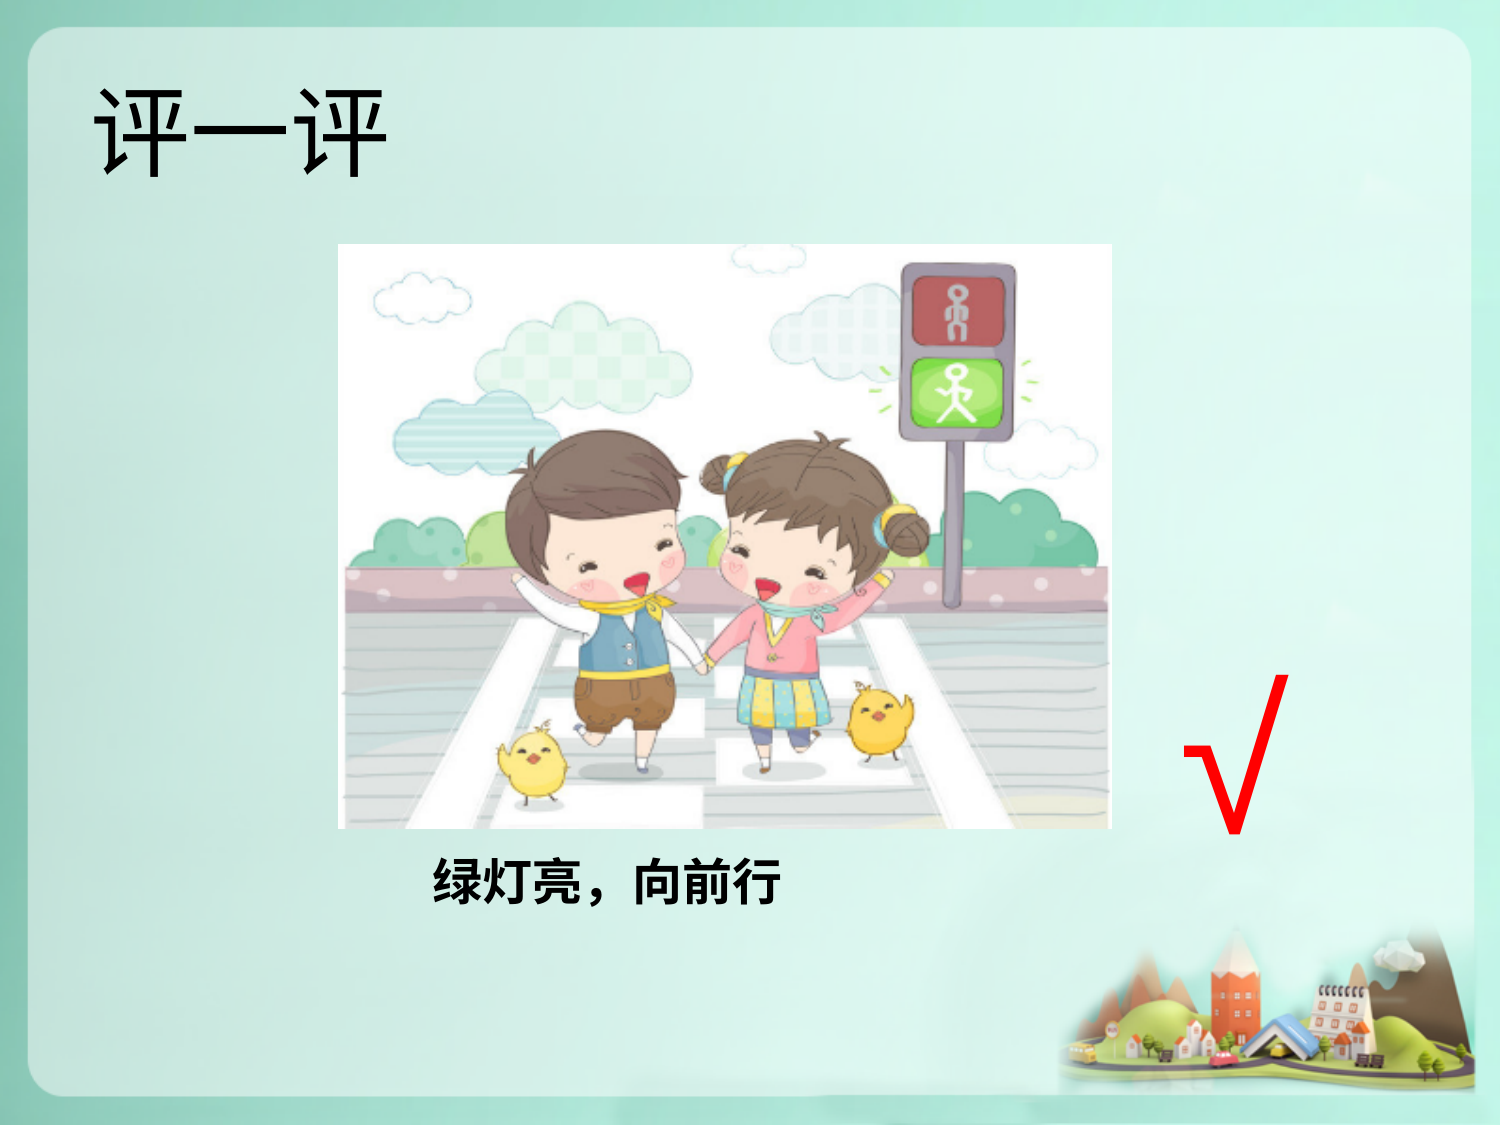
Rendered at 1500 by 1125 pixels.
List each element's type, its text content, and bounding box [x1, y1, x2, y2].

picture [0, 0, 1500, 1125]
text_box √ [1164, 626, 1394, 882]
text_box 评一评 [76, 62, 753, 198]
text_box 绿灯亮，向前行 [417, 843, 1485, 919]
